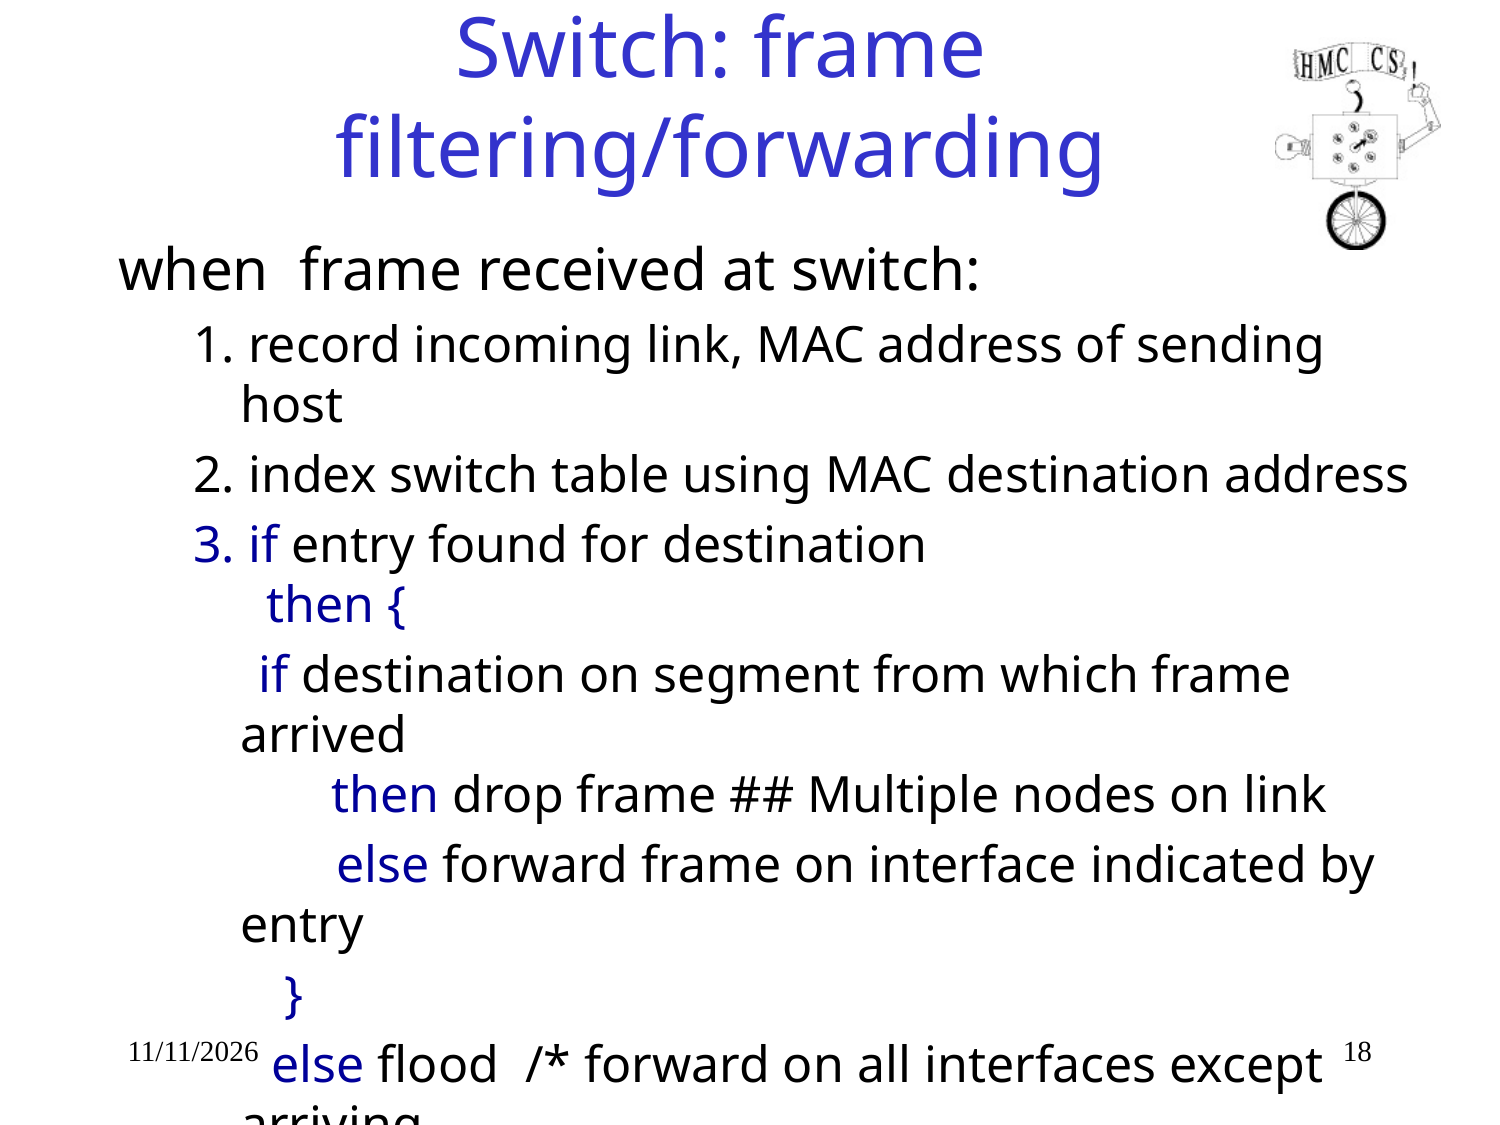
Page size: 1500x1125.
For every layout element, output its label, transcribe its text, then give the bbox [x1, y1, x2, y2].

picture [1275, 37, 1441, 224]
slide_number 18 [1074, 1024, 1388, 1101]
title Switch: frame filtering/forwarding [83, 0, 1359, 188]
list when frame received at switch: 1. record incoming link, MAC address of sending host 2. index switch table using MAC destination address 3. if entry found for destination then { if destination on segment from which frame arrived then drop frame ## Multiple nodes on link else forward frame on interface indicated by entry } else flood /* forward on all interfaces except arriving interface because need to find it */ [103, 224, 1449, 1061]
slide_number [112, 1024, 288, 1088]
